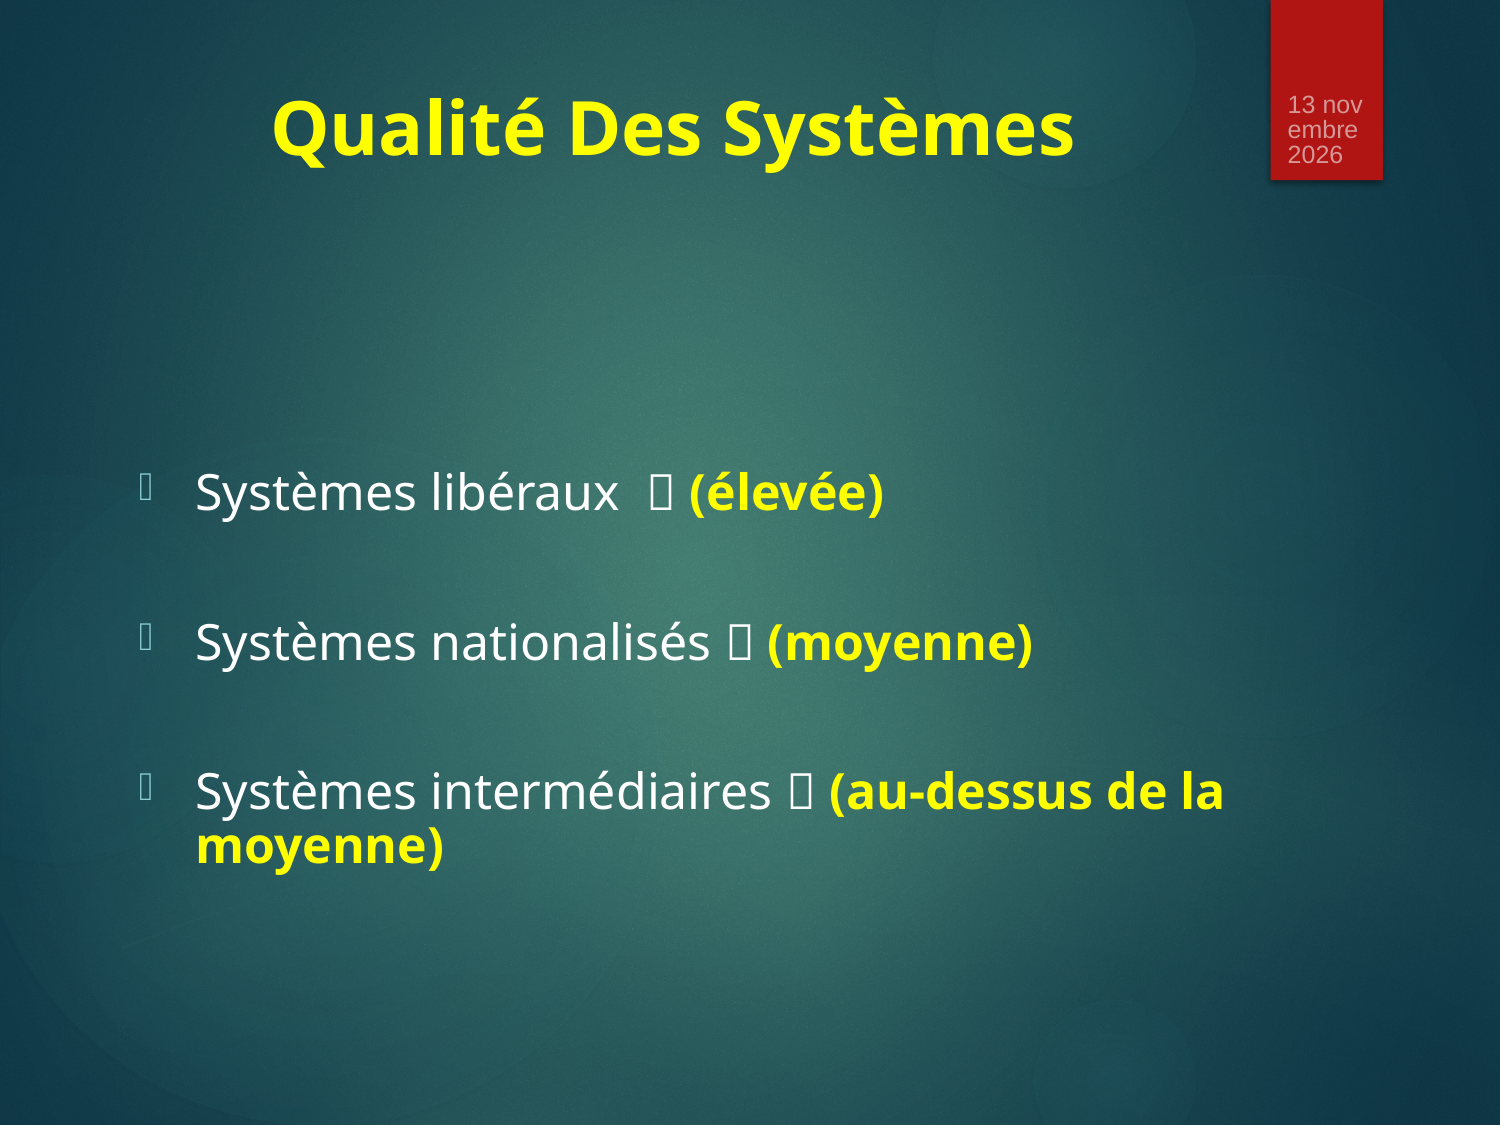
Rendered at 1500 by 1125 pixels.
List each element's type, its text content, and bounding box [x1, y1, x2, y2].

title Qualité Des Systèmes [76, 30, 1270, 220]
list Systèmes libéraux  (élevée) Systèmes nationalisés  (moyenne) Systèmes intermédiaires  (au-dessus de la moyenne) [123, 243, 1471, 1018]
slide_number 10 mai 2022 [1272, 66, 1388, 140]
